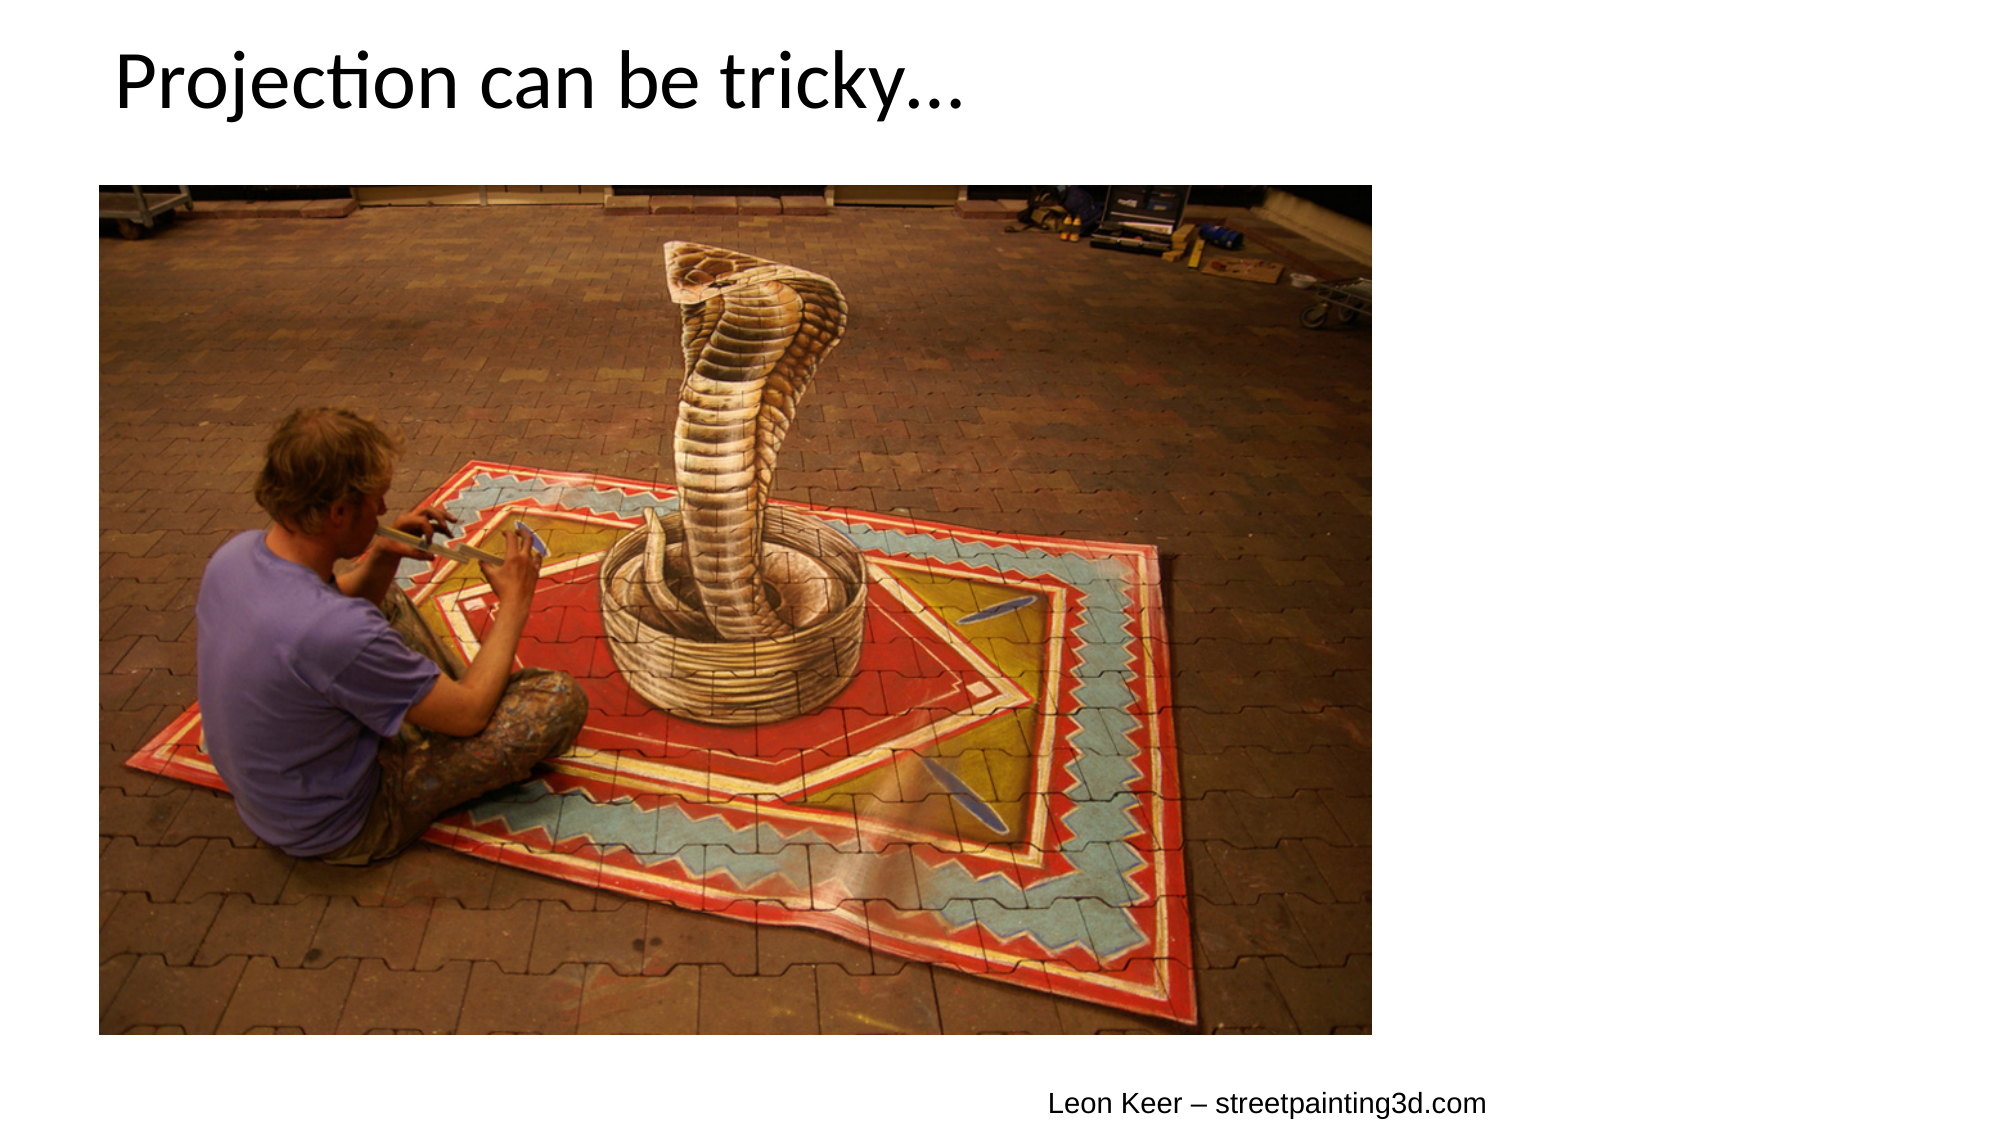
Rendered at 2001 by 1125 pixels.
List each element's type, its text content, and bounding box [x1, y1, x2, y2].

picture [99, 184, 1372, 1036]
text_box Leon Keer – streetpainting3d.com [1033, 1077, 1503, 1125]
title Projection can be tricky… [99, 0, 1901, 151]
